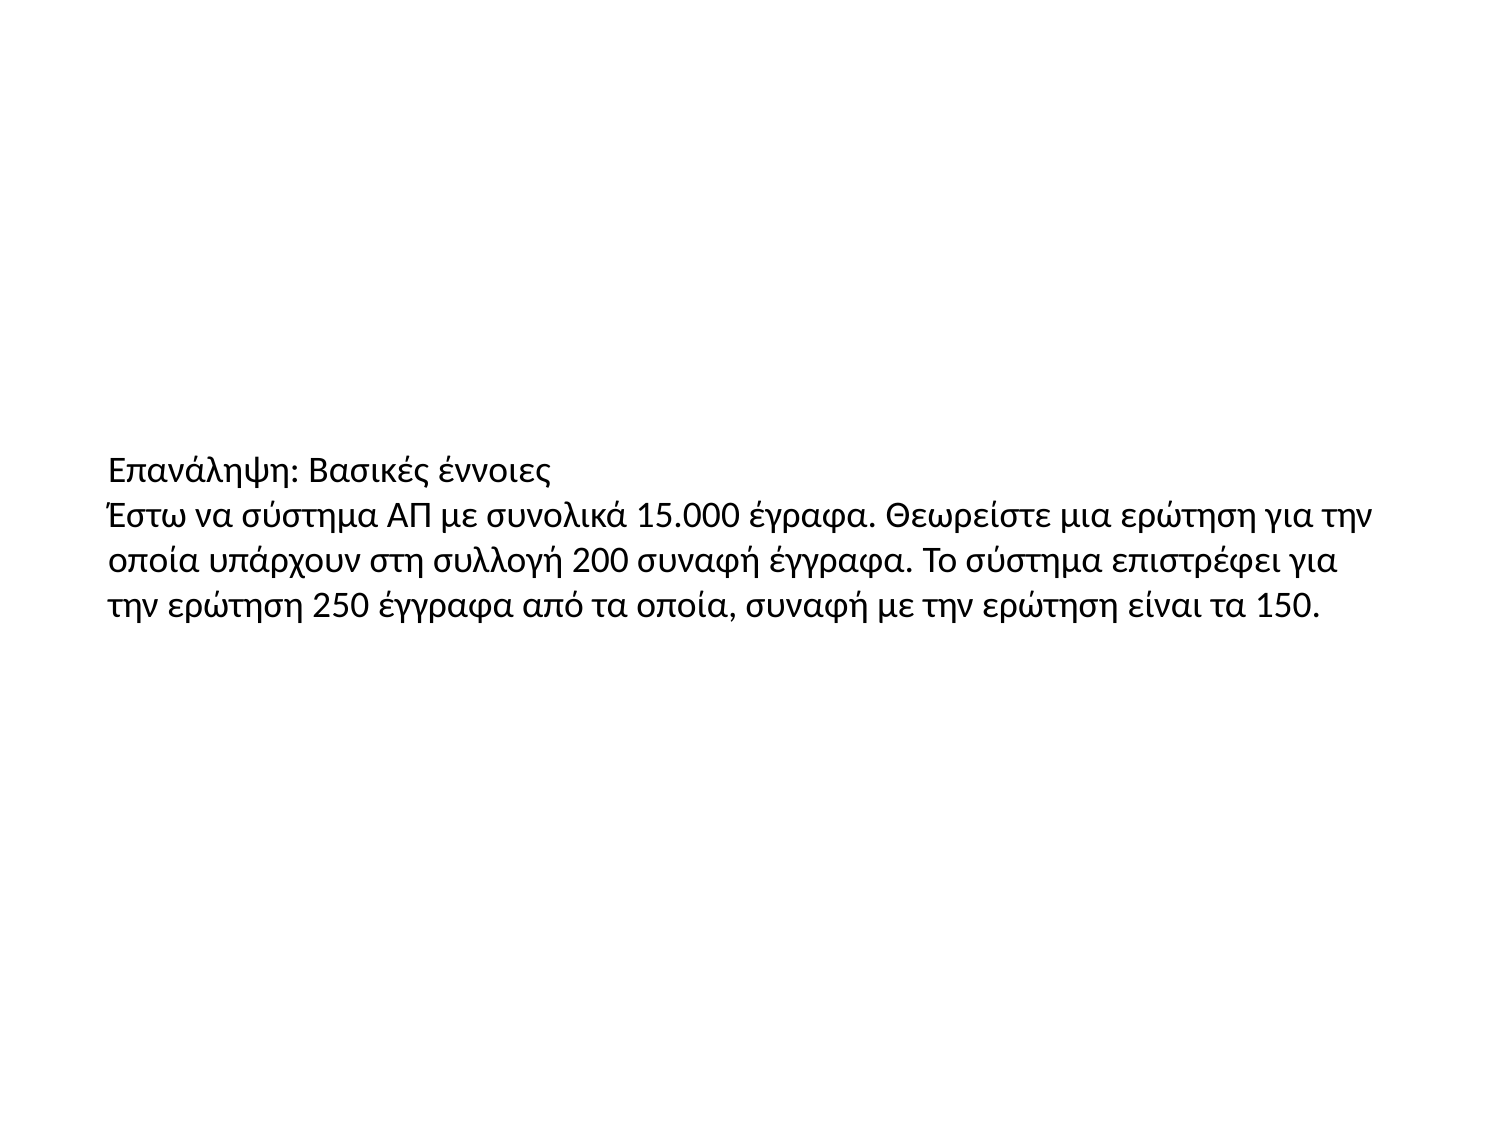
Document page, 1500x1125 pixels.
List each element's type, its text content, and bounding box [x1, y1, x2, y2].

text_box Επανάληψη: Βασικές έννοιες Έστω να σύστημα ΑΠ με συνολικά 15.000 έγραφα. Θεωρείστε μια ερώτηση για την οποία υπάρχουν στη συλλογή 200 συναφή έγγραφα. Το σύστημα επιστρέφει για την ερώτηση 250 έγγραφα από τα οποία, συναφή με την ερώτηση είναι τα 150. [93, 437, 1399, 633]
